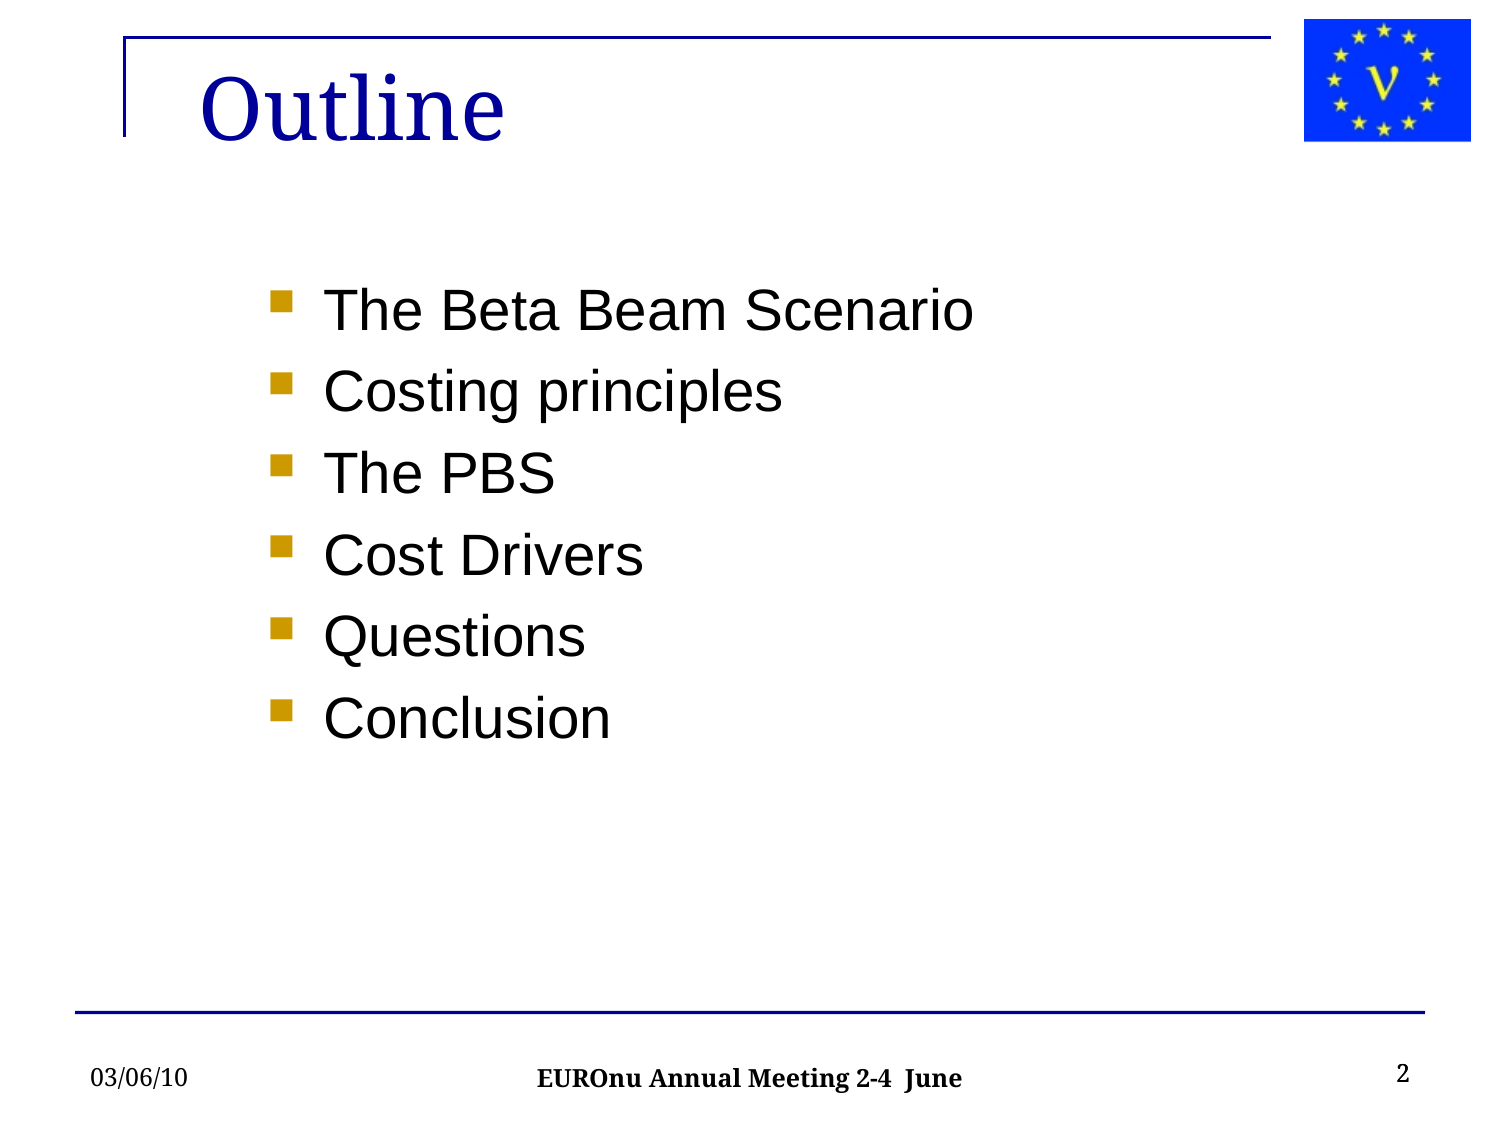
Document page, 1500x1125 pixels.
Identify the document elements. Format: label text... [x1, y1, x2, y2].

slide_number 2 [1074, 1023, 1426, 1100]
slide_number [74, 1023, 426, 1100]
footer EUROnu Annual Meeting 2-4 June [445, 1055, 1055, 1101]
picture [1304, 19, 1471, 143]
list The Beta Beam Scenario Costing principles The PBS Cost Drivers Questions Conclusion [252, 264, 1478, 819]
title Outline [182, 45, 1341, 238]
